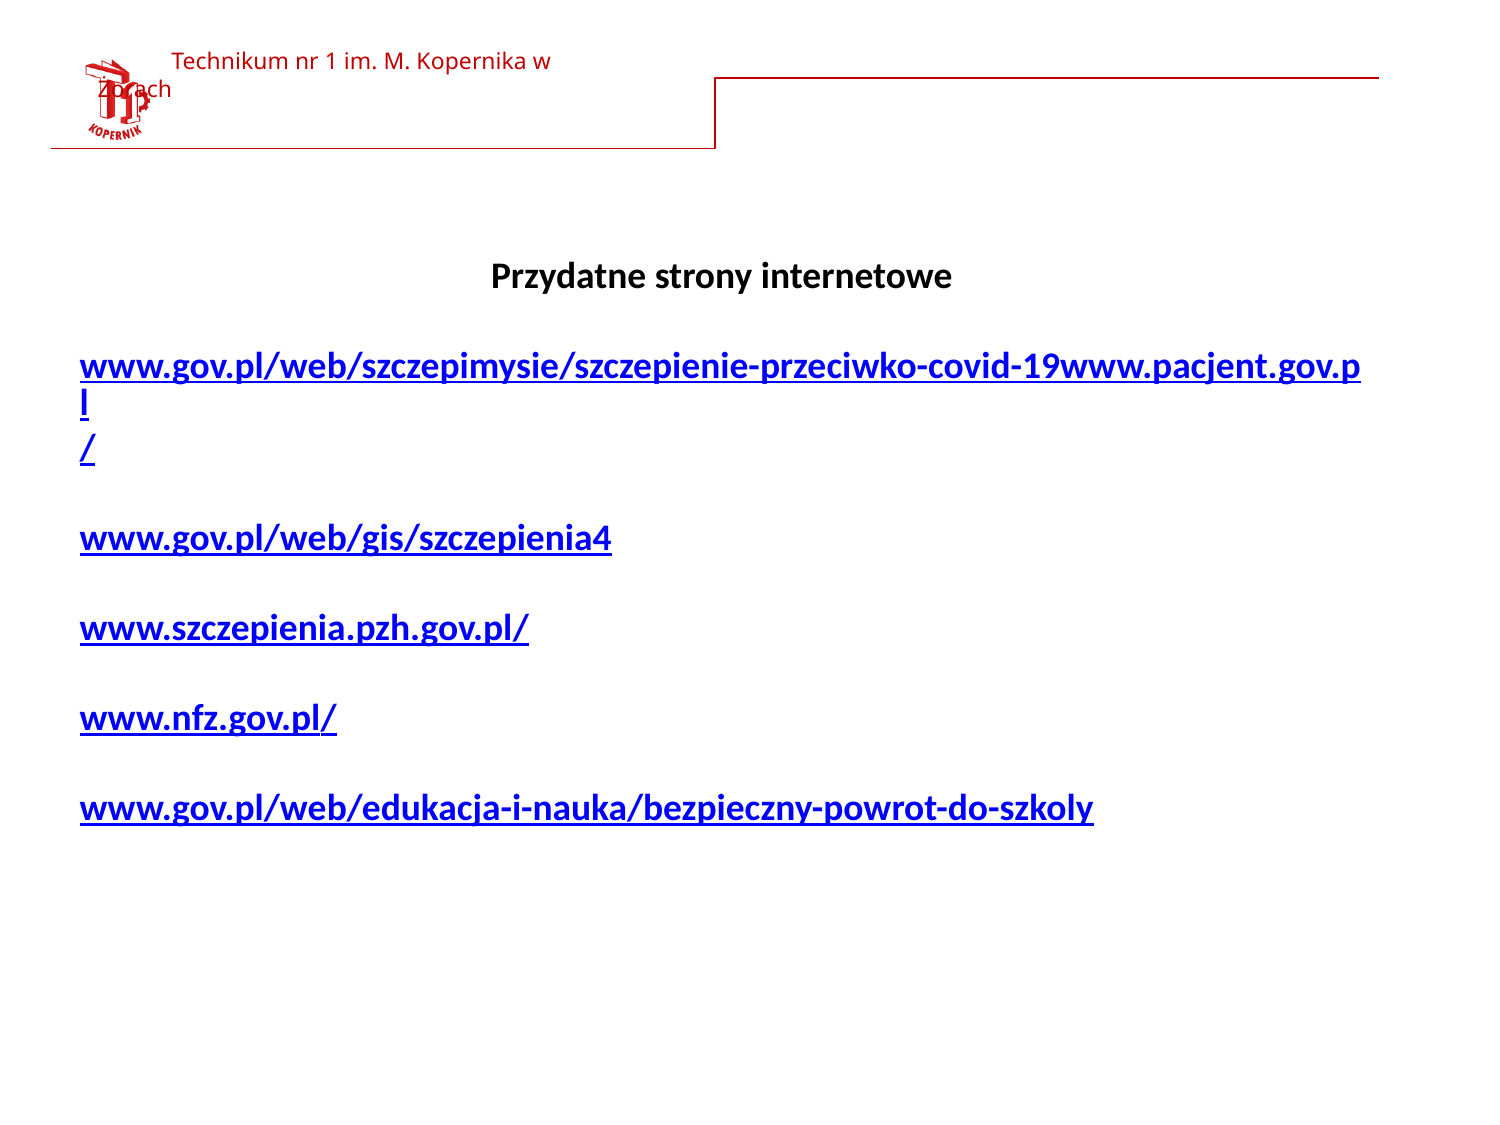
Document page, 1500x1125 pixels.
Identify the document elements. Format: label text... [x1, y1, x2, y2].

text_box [50, 39, 1380, 149]
text_box Przydatne strony internetowe www.gov.pl/web/szczepimysie/szczepienie-przeciwko-covid-19www.pacjent.gov.pl/ www.gov.pl/web/gis/szczepienia4 www.szczepienia.pzh.gov.pl/ www.nfz.gov.pl/ www.gov.pl/web/edukacja-i-nauka/bezpieczny-powrot-do-szkoly [64, 243, 1380, 844]
